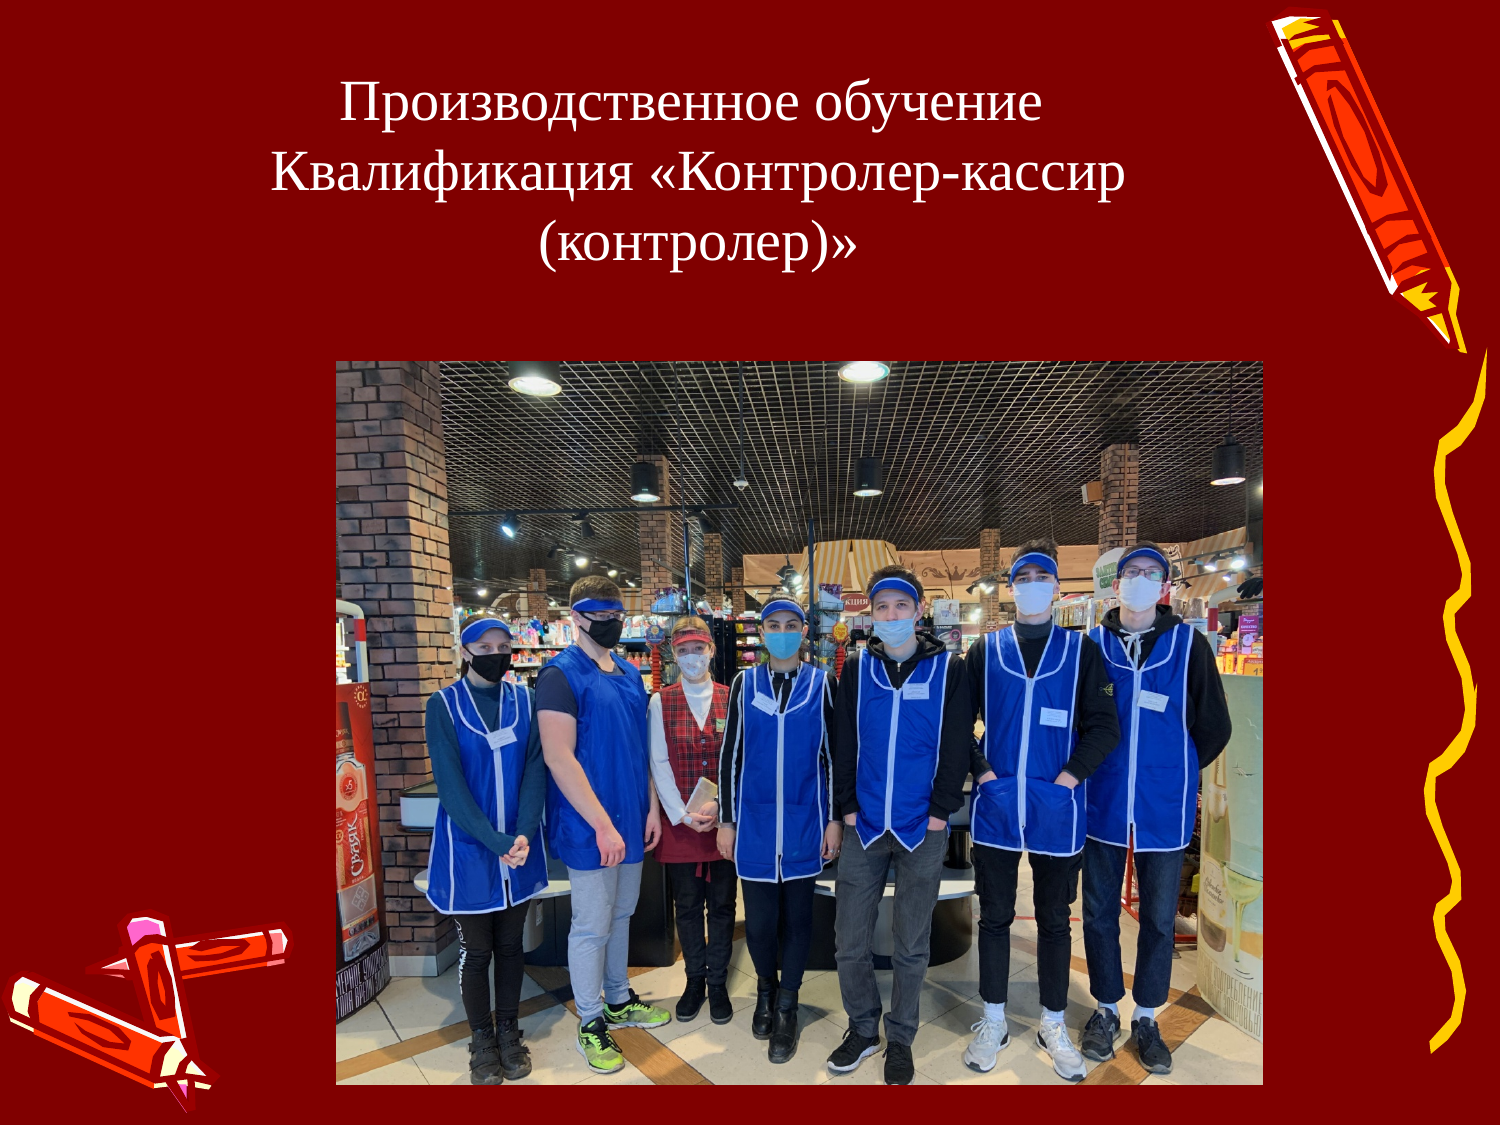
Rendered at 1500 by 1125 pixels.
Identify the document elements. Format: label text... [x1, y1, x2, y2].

title Производственное обучение Квалификация «Контролер-кассир (контролер)» [135, 54, 1263, 318]
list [336, 361, 1263, 1086]
